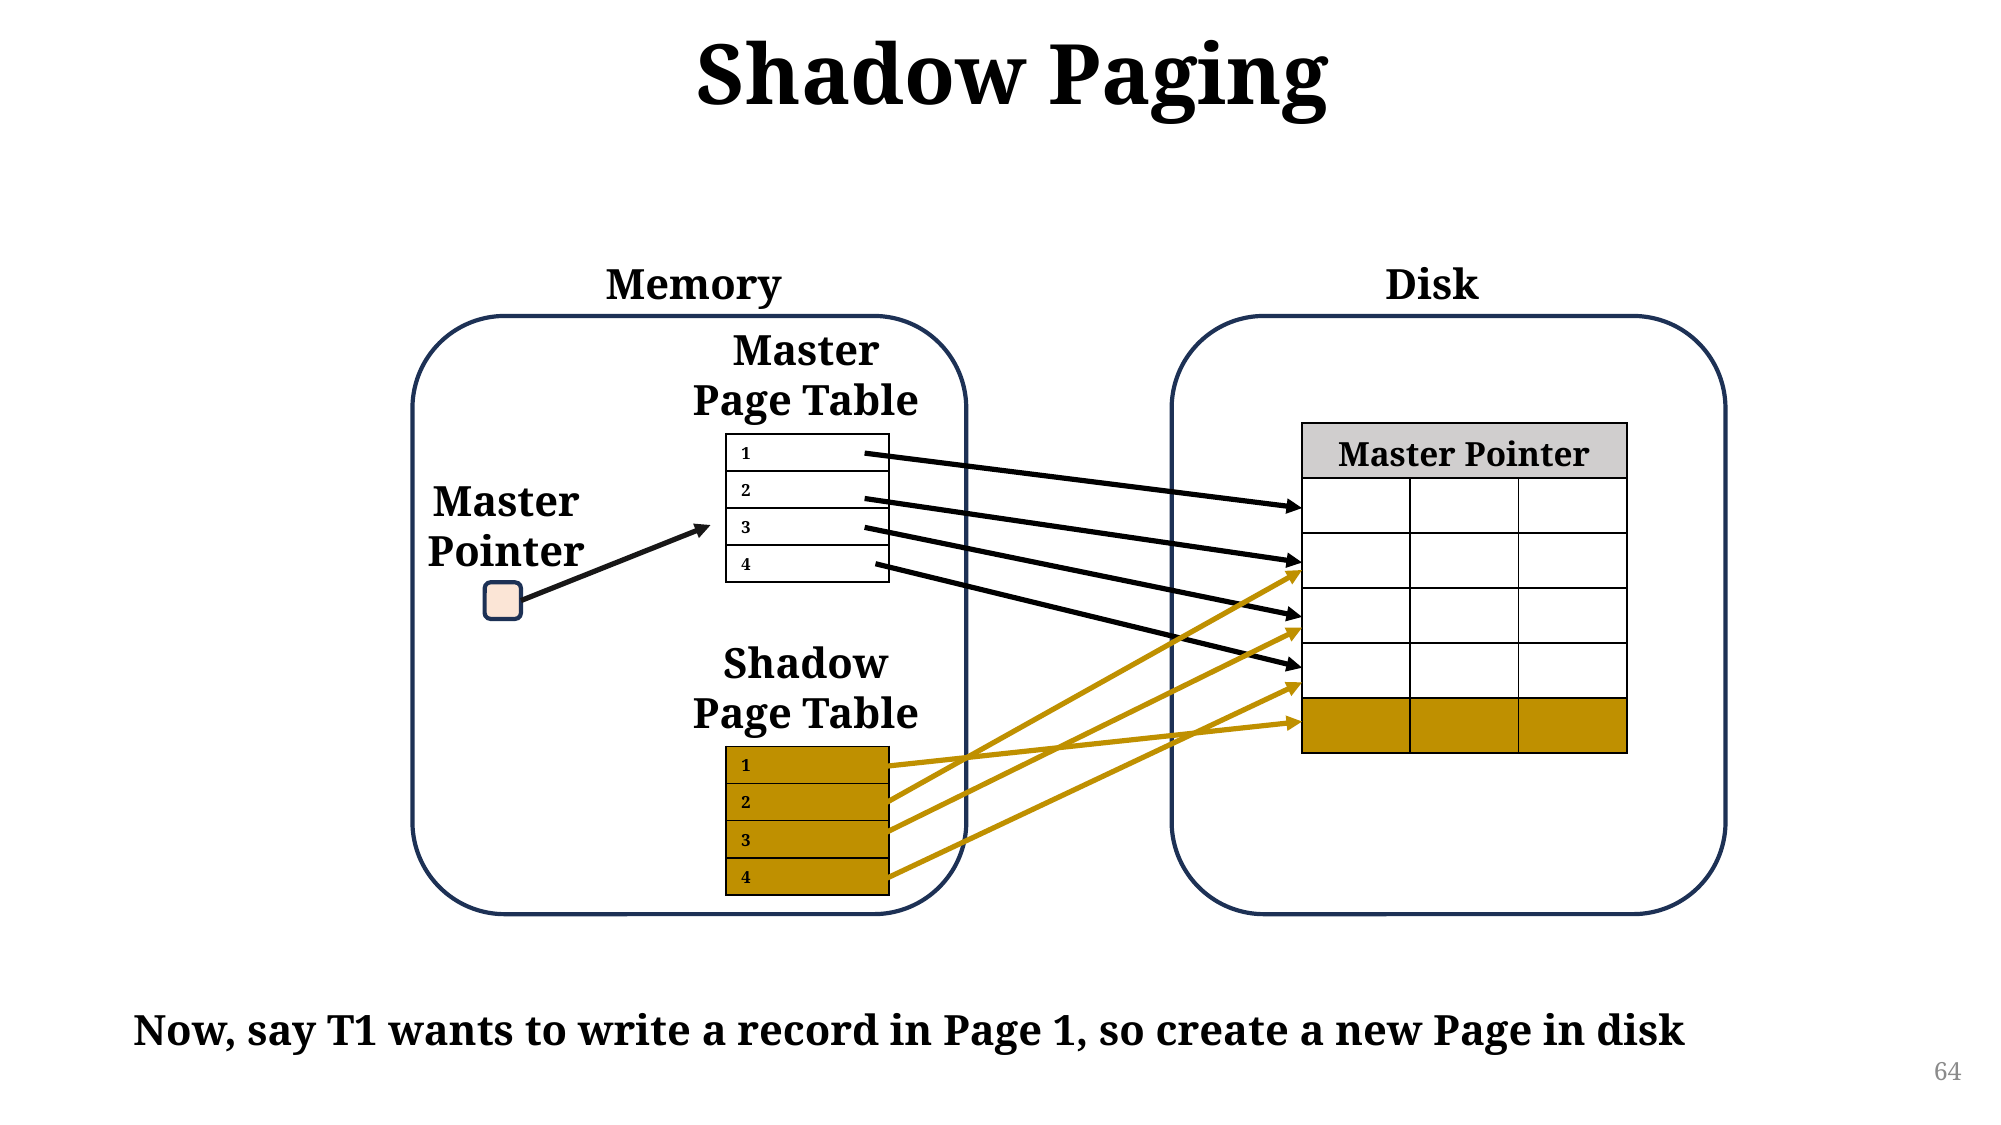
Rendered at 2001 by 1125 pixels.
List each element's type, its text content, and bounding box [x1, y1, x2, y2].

table_cell [1411, 589, 1518, 642]
table_header 1 [727, 747, 875, 783]
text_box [875, 682, 1303, 884]
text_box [864, 498, 1302, 527]
slide_number 64 [1526, 1042, 1977, 1103]
table_cell [1519, 644, 1626, 697]
table_cell [1303, 699, 1409, 752]
text_box Disk [1370, 250, 1494, 314]
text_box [875, 570, 1303, 627]
table_cell [1411, 644, 1518, 697]
table_header Master Pointer [1303, 424, 1626, 477]
table_cell 2 [727, 472, 864, 507]
table_cell [1411, 699, 1518, 752]
table_cell [1519, 589, 1626, 642]
text_box Shadow Page Table [678, 629, 875, 745]
text_box [411, 314, 944, 916]
table_cell [1303, 644, 1409, 697]
table_cell 4 [727, 859, 888, 894]
table_header 1 [727, 435, 888, 470]
table_cell 3 [727, 509, 864, 544]
table_cell [1411, 534, 1518, 587]
table_cell [1519, 534, 1626, 587]
text_box Memory [590, 250, 797, 314]
text_box [1170, 314, 1727, 916]
text_box Now, say T1 wants to write a record in Page 1, so create a new Page in disk [118, 996, 1700, 1061]
table_cell 3 [727, 821, 875, 857]
title Shadow Paging [150, 3, 1876, 152]
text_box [520, 525, 711, 601]
table_cell [1303, 534, 1409, 587]
text_box [483, 582, 523, 620]
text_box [875, 563, 1303, 570]
table_cell [1303, 589, 1409, 642]
table_cell 4 [727, 546, 864, 581]
table_cell [1411, 479, 1518, 532]
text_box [864, 527, 1302, 617]
text_box Master Pointer [412, 466, 600, 582]
table_cell [1519, 699, 1626, 752]
text_box Master Page Table [678, 316, 934, 432]
table_cell [1519, 479, 1626, 532]
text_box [864, 453, 1302, 498]
text_box [890, 336, 968, 453]
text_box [875, 627, 1303, 682]
table_cell 2 [727, 784, 875, 820]
table_cell [1303, 479, 1409, 532]
